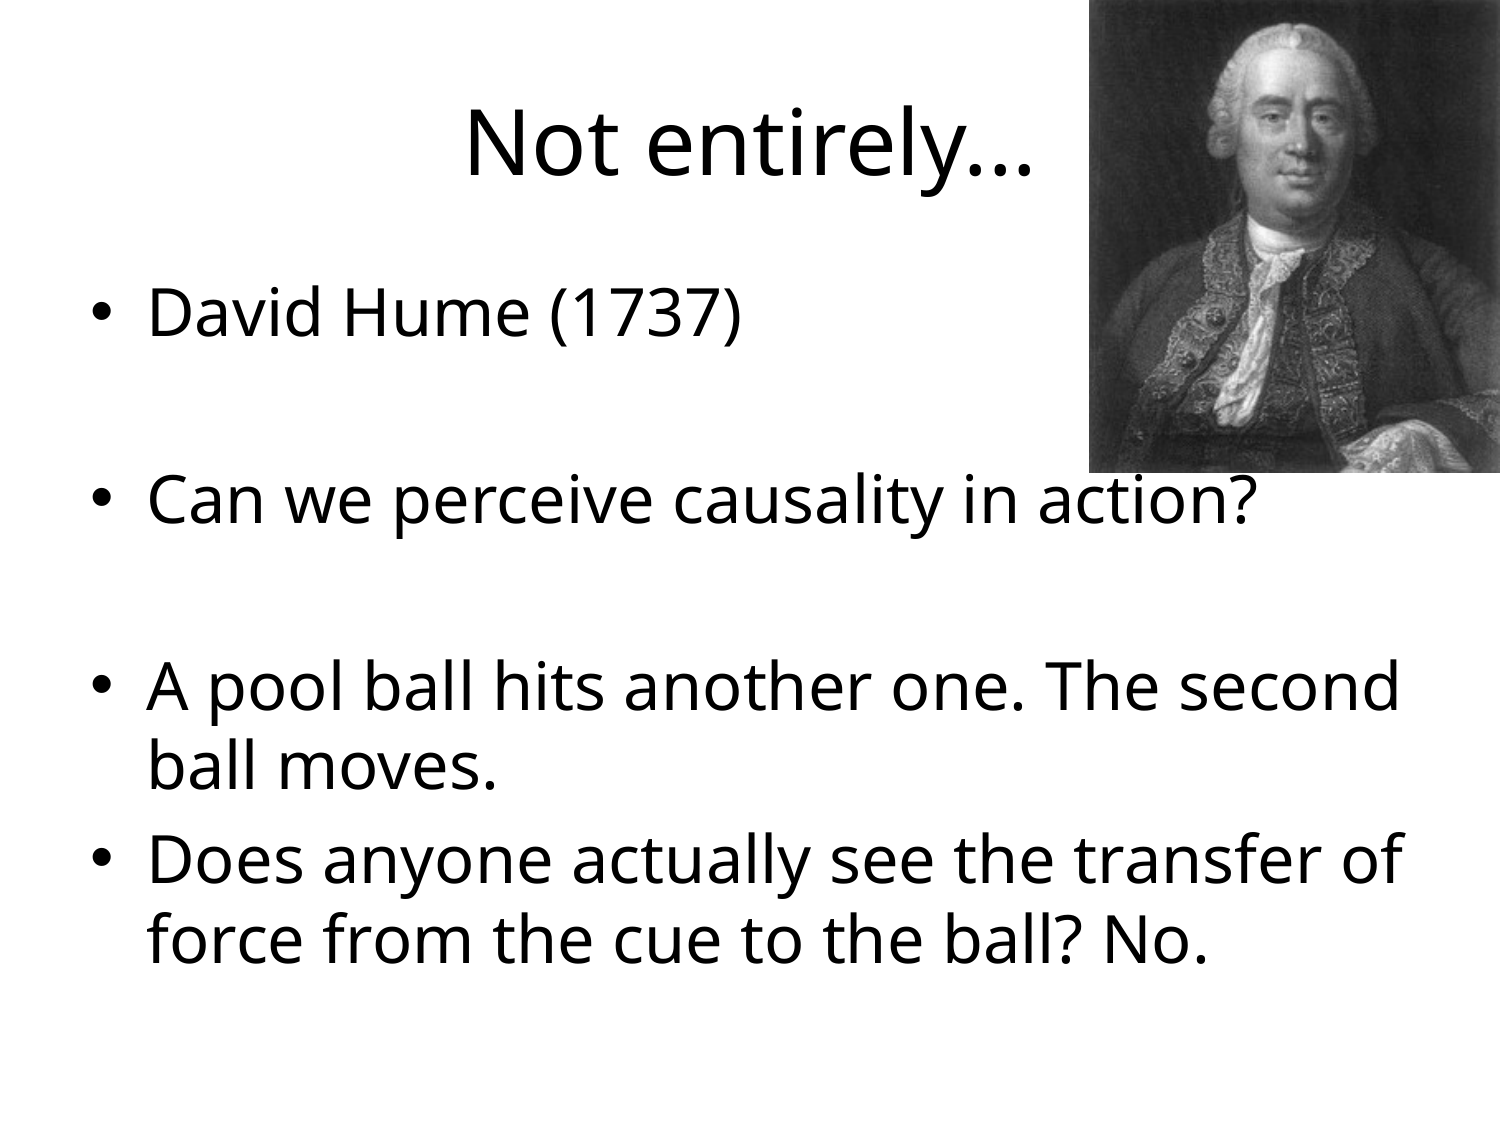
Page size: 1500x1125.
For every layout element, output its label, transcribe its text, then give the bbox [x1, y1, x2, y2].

list David Hume (1737) Can we perceive causality in action? A pool ball hits another one. The second ball moves. Does anyone actually see the transfer of force from the cue to the ball? No. [75, 262, 1425, 1005]
title Not entirely... [75, 45, 1084, 233]
picture [1089, 0, 1500, 473]
